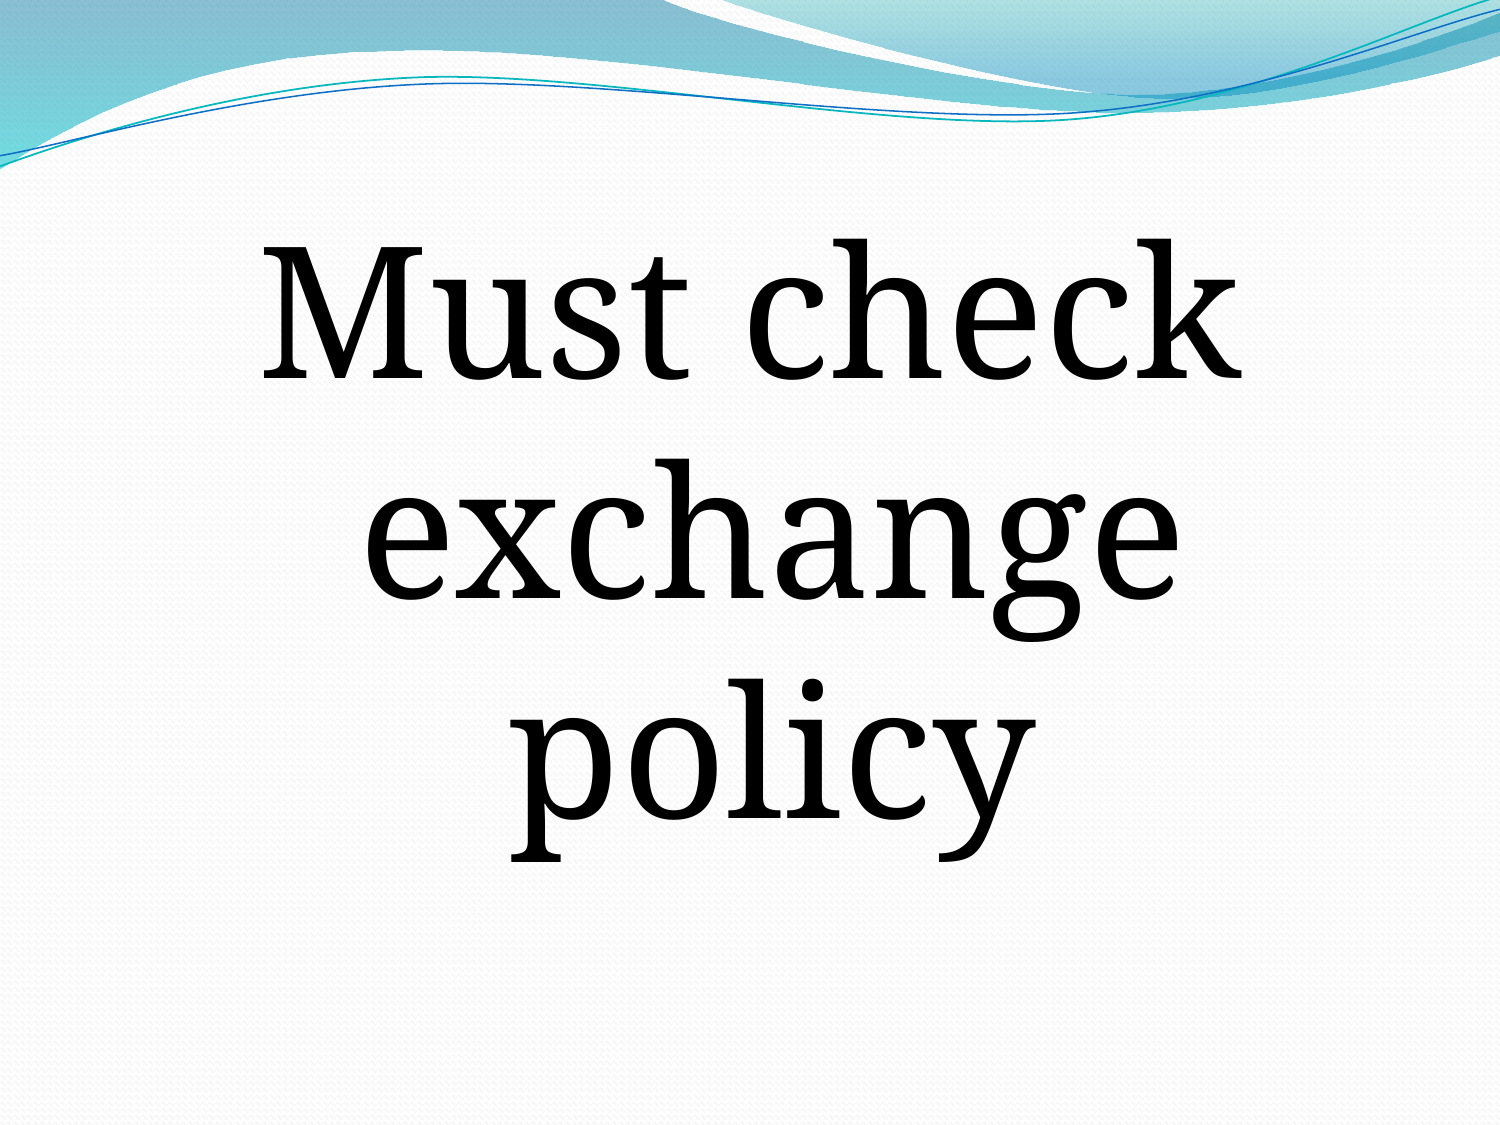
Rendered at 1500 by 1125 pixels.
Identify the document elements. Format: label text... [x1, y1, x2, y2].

list Must check exchange policy [75, 187, 1425, 930]
